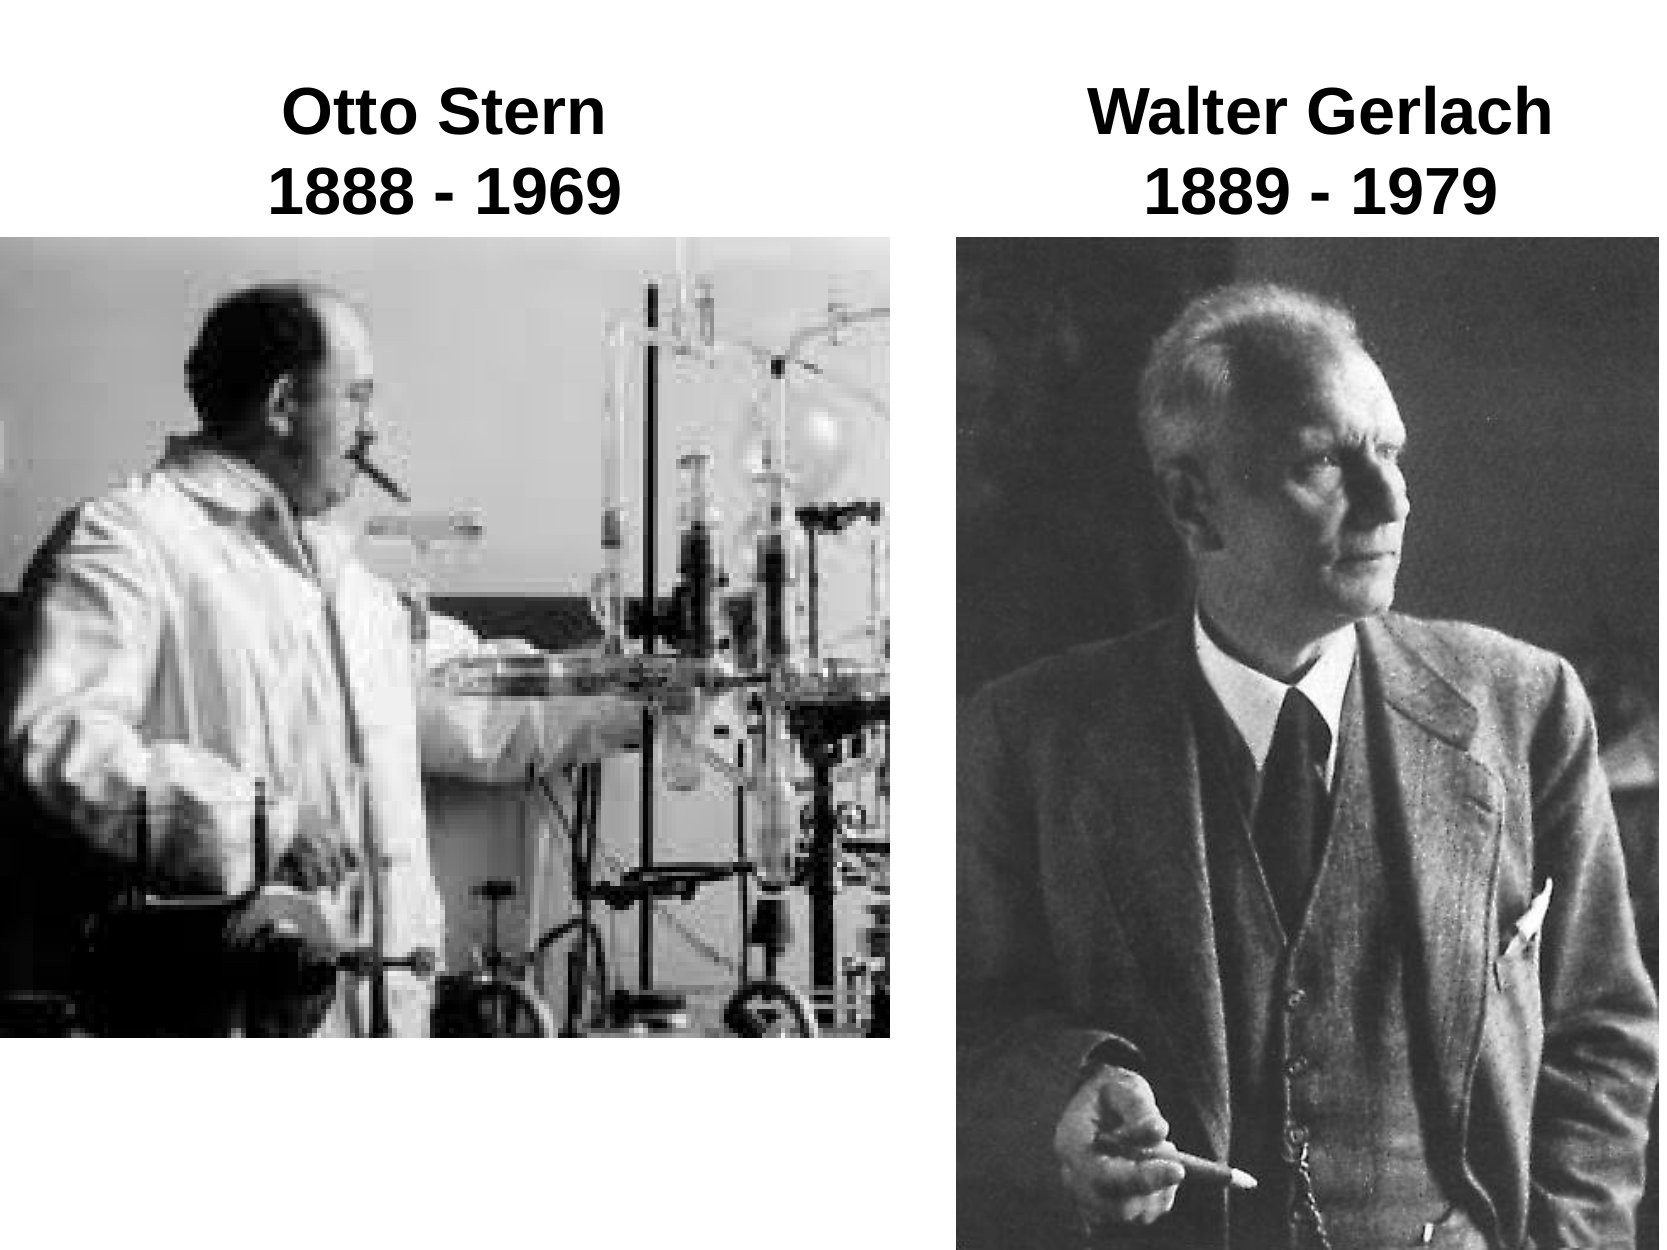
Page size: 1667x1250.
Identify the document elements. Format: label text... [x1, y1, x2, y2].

text_box Otto Stern 1888 - 1969 [219, 60, 670, 235]
picture [0, 236, 890, 1038]
text_box Walter Gerlach 1889 - 1979 [1036, 60, 1606, 235]
picture [956, 236, 1660, 1250]
